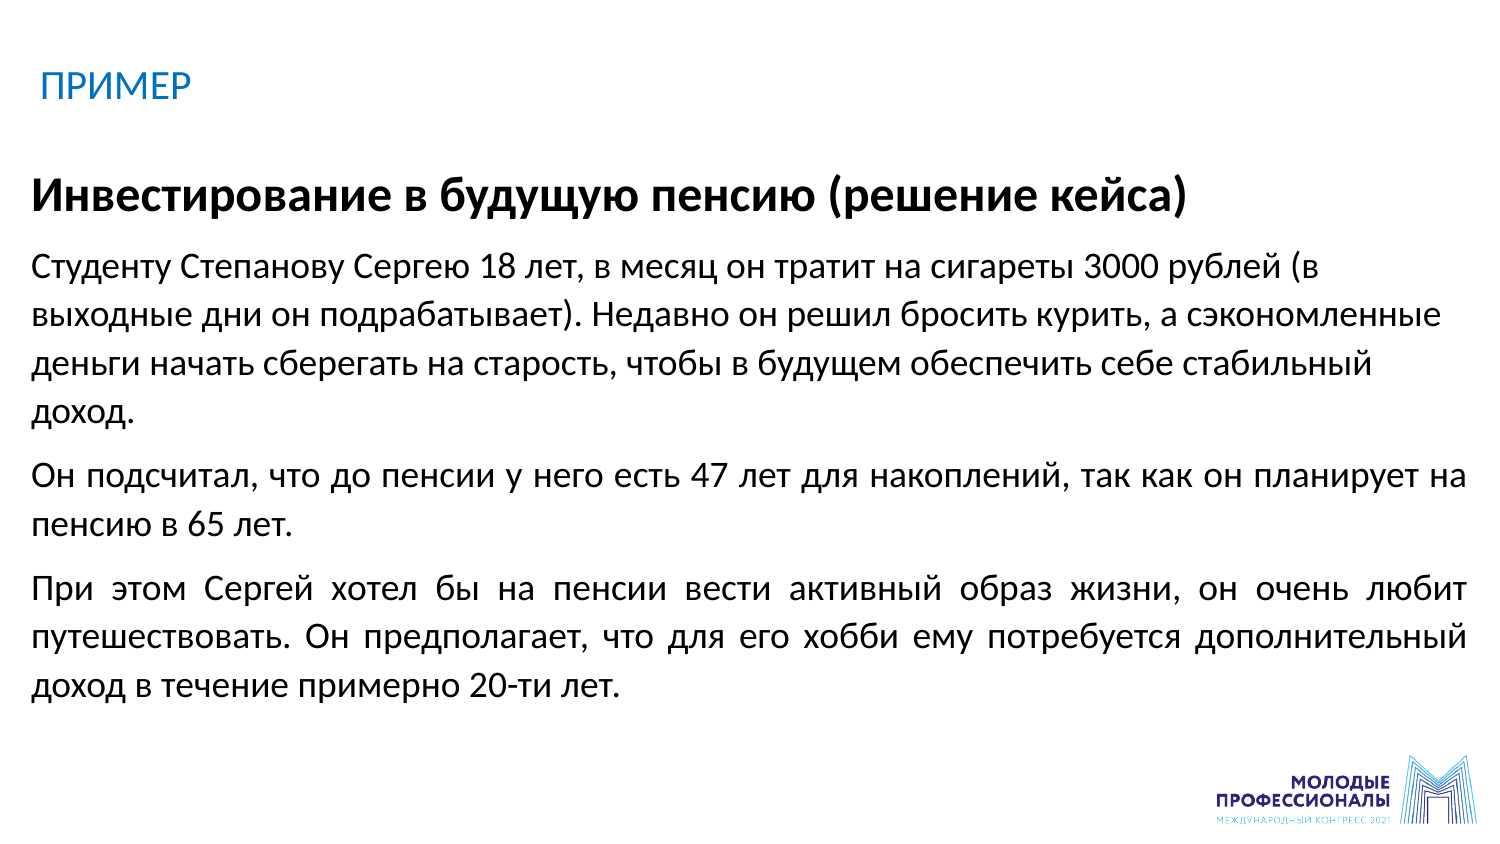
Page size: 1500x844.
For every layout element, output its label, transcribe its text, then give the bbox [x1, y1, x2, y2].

text_box ПРИМЕР [24, 50, 420, 115]
picture [1194, 735, 1500, 844]
text_box Инвестирование в будущую пенсию (решение кейса) Студенту Степанову Сергею 18 лет, в месяц он тратит на сигареты 3000 рублей (в выходные дни он подрабатывает). Недавно он решил бросить курить, а сэкономленные деньги начать сберегать на старость, чтобы в будущем обеспечить себе стабильный доход. Он подсчитал, что до пенсии у него есть 47 лет для накоплений, так как он планирует на пенсию в 65 лет. При этом Сергей хотел бы на пенсии вести активный образ жизни, он очень любит путешествовать. Он предполагает, что для его хобби ему потребуется дополнительный доход в течение примерно 20-ти лет. [16, 149, 1484, 712]
